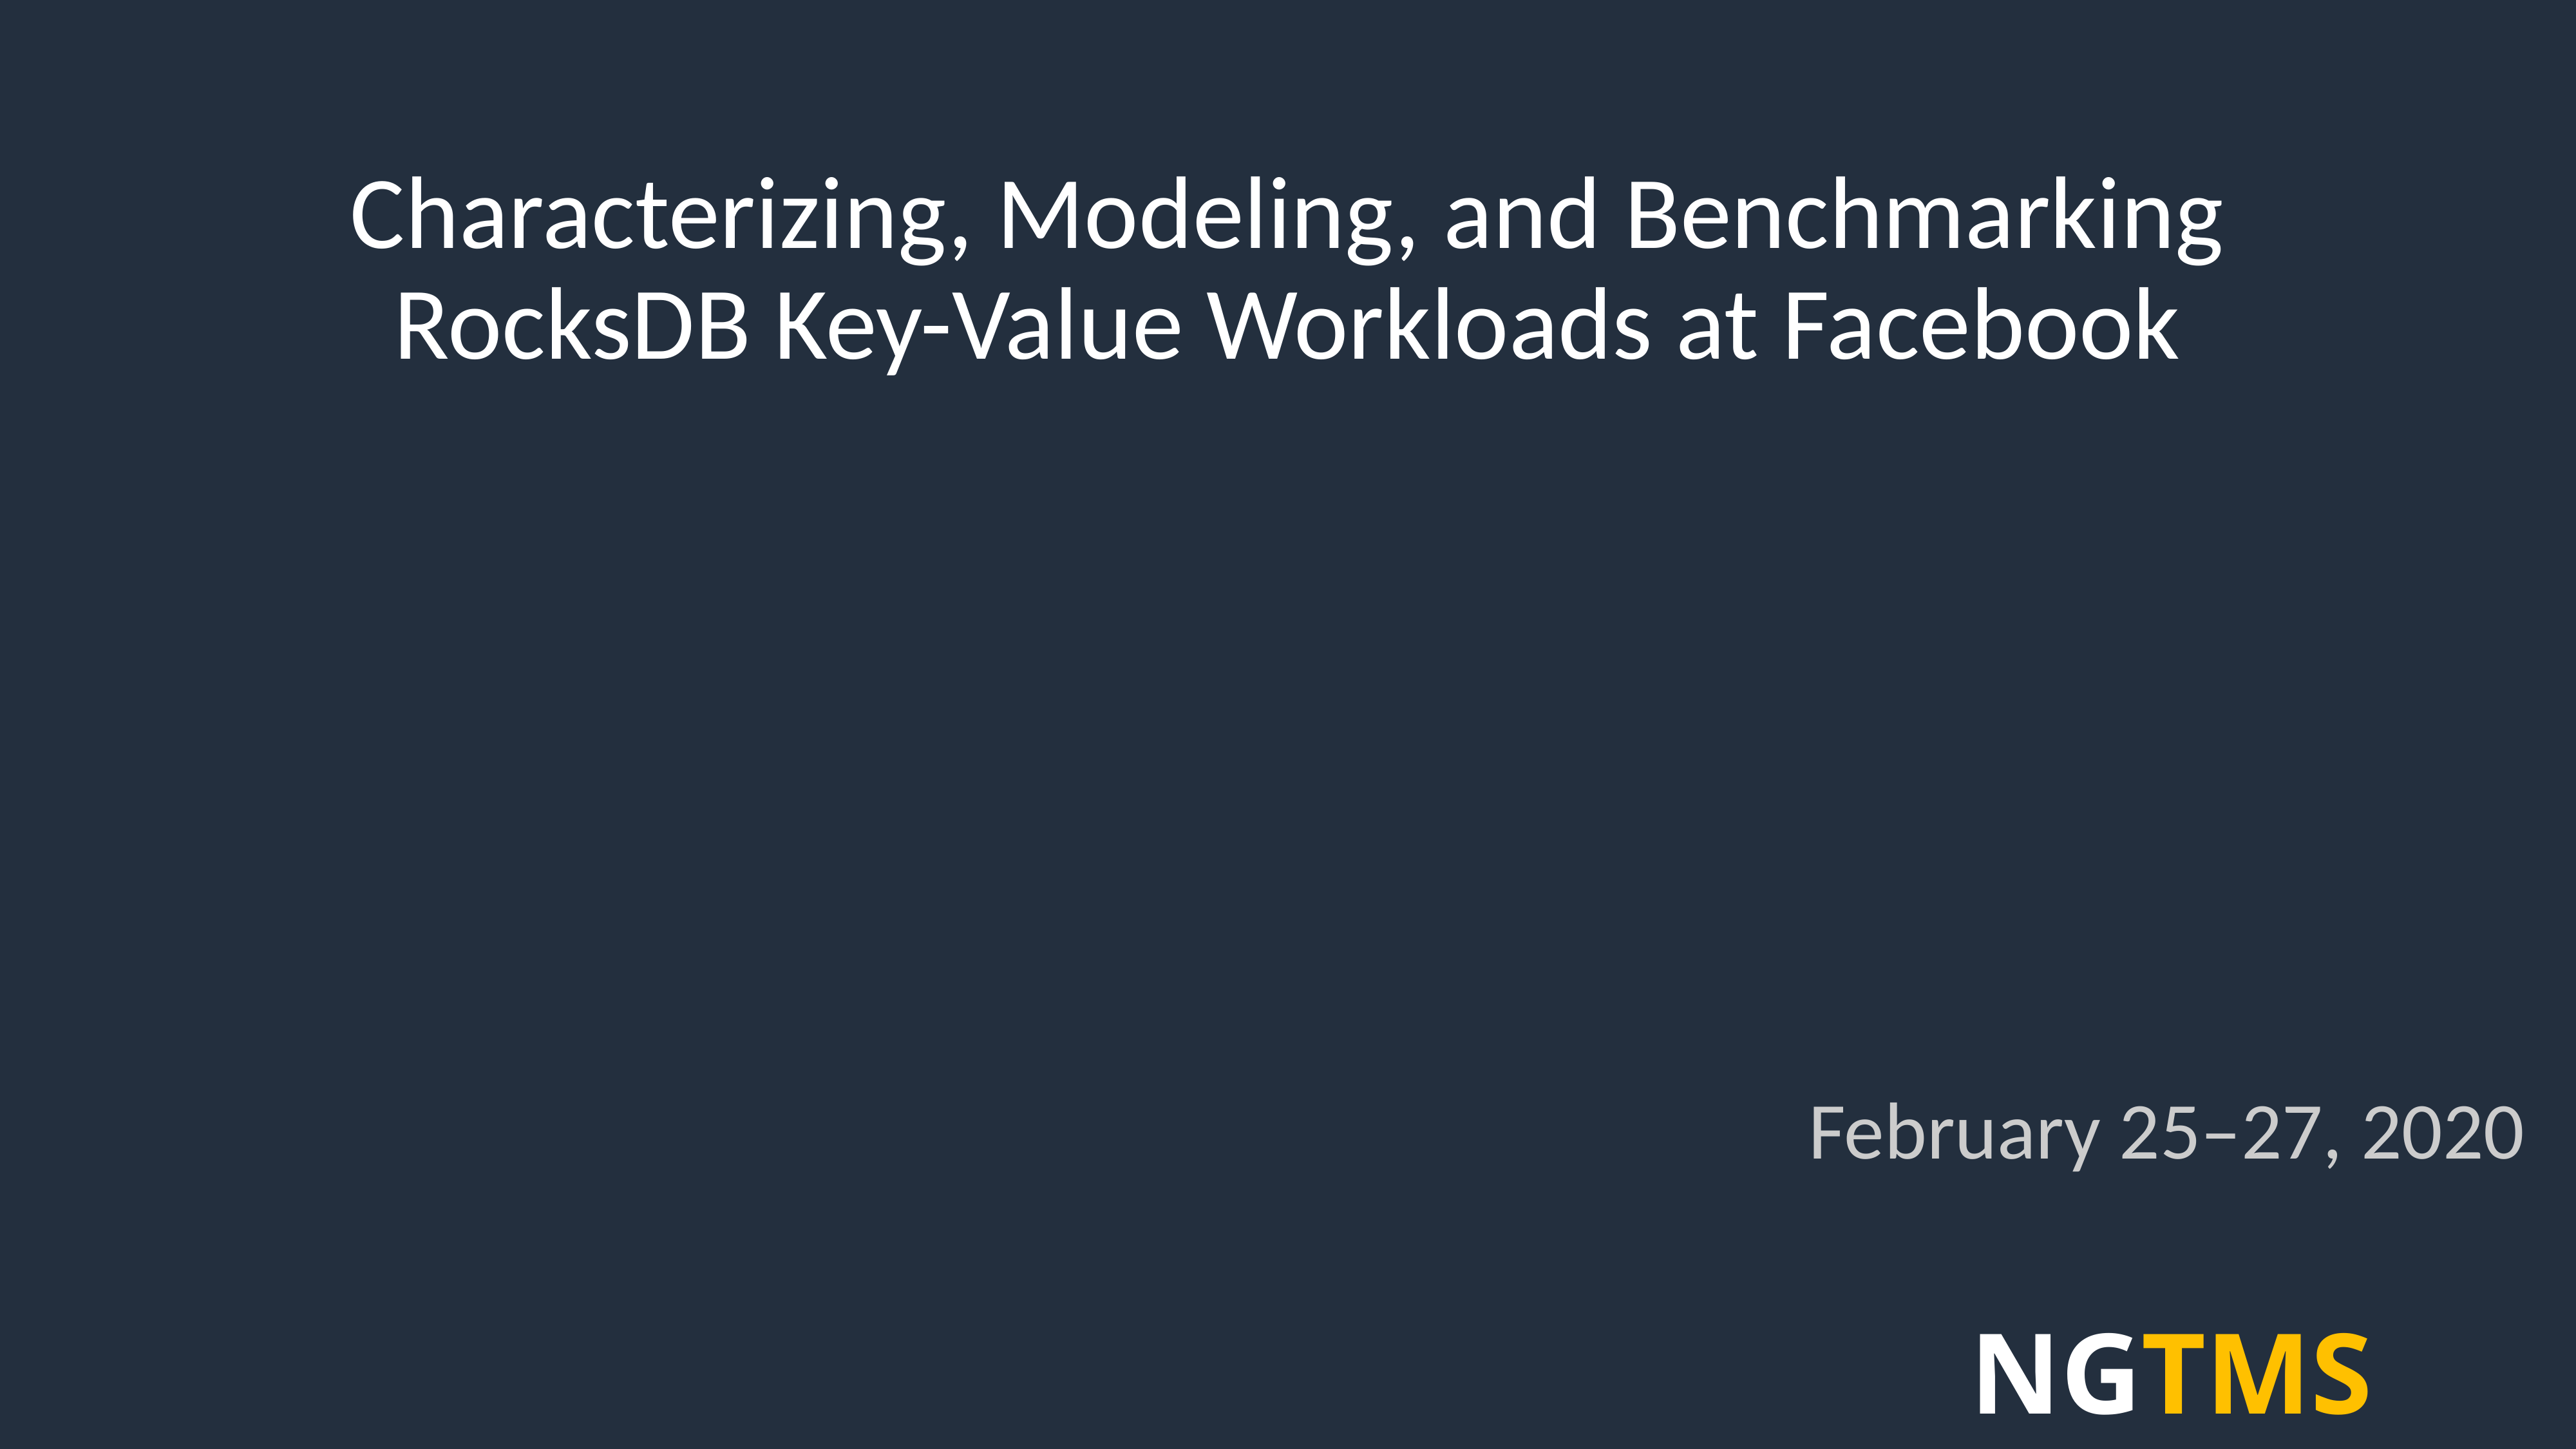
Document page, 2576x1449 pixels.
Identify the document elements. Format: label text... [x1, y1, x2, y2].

subtitle February 25–27, 2020 [1794, 1075, 2549, 1279]
title Characterizing, Modeling, and Benchmarking RocksDB Key-Value Workloads at Facebook [176, 140, 2400, 396]
